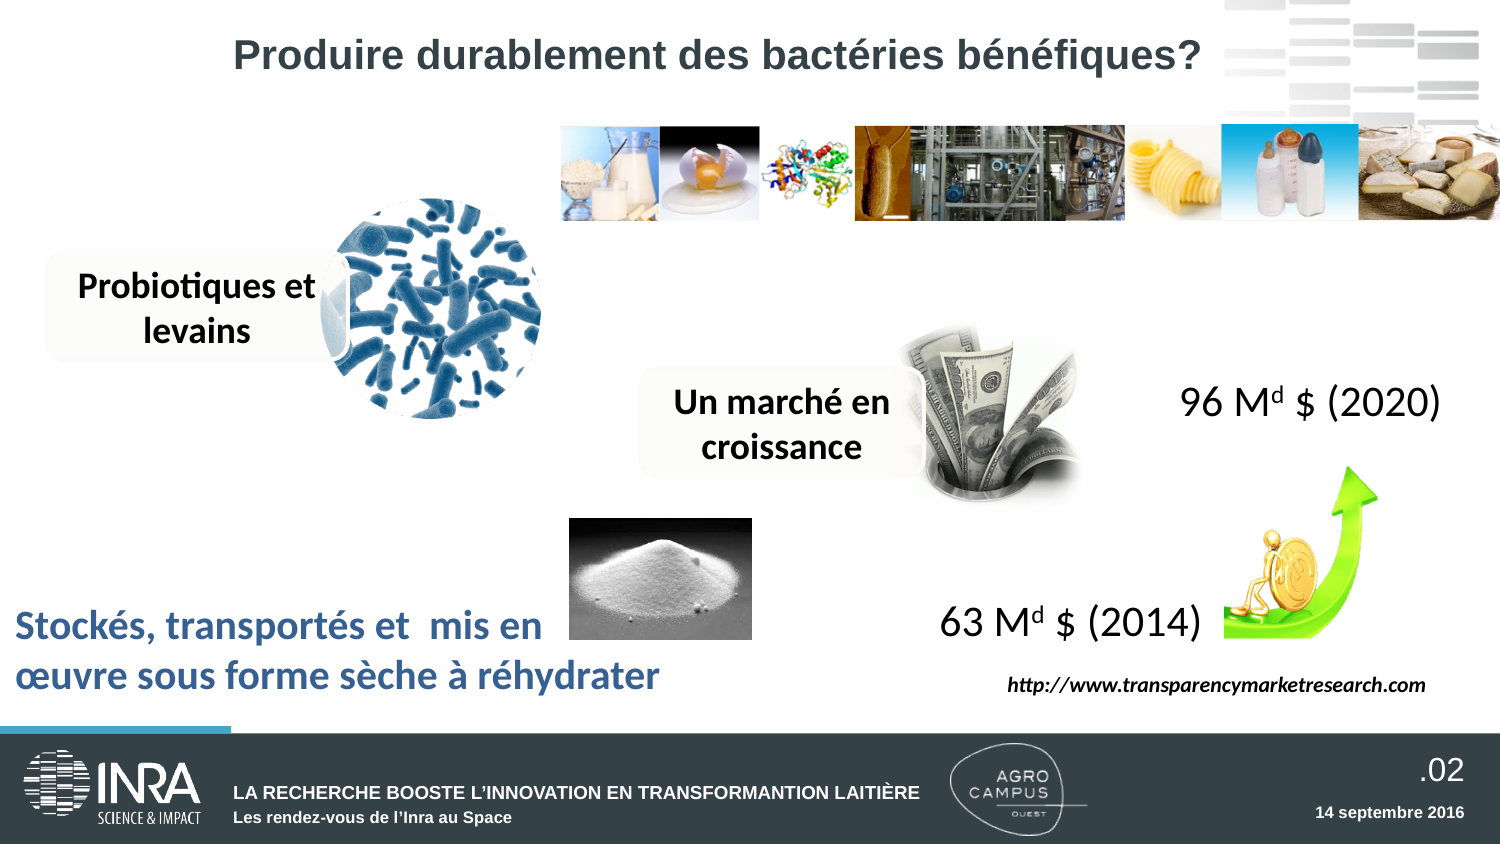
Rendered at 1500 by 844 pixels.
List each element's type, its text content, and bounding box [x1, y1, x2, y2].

picture [560, 0, 1500, 224]
text_box 96 Md $ (2020) [1167, 362, 1483, 466]
picture [569, 518, 752, 640]
picture [950, 751, 1088, 836]
picture [317, 196, 544, 423]
text_box http://www.transparencymarketresearch.com [992, 663, 1443, 705]
text_box Produire durablement des bactéries bénéfiques? [218, 20, 1435, 85]
picture [23, 751, 201, 824]
text_box 63 Md $ (2014) [927, 587, 1306, 652]
text_box Probiotiques et levains [44, 250, 312, 362]
text_box Stockés, transportés et mis en œuvre sous forme sèche à réhydrater [0, 590, 1187, 751]
text_box Un marché en croissance [638, 366, 886, 478]
picture [891, 317, 1085, 520]
picture [1224, 460, 1380, 640]
